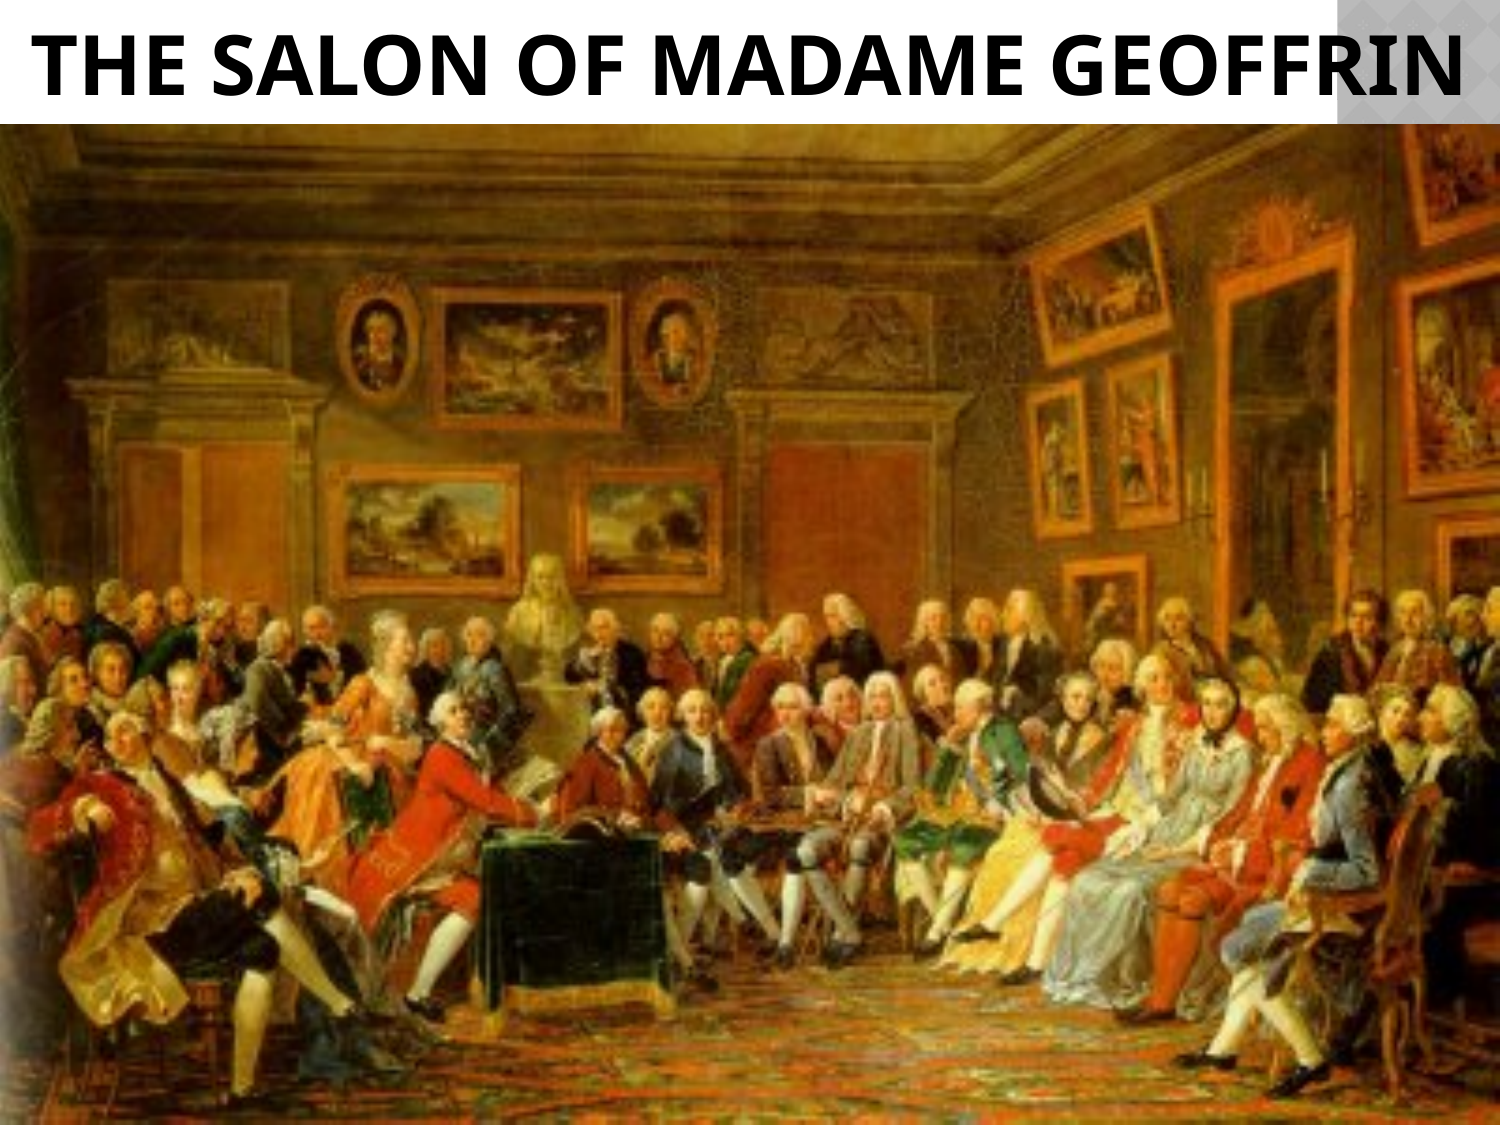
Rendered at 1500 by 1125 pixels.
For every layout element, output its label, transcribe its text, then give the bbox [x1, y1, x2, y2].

title The Salon of Madame Geoffrin [0, 0, 1500, 113]
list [0, 124, 1500, 1125]
